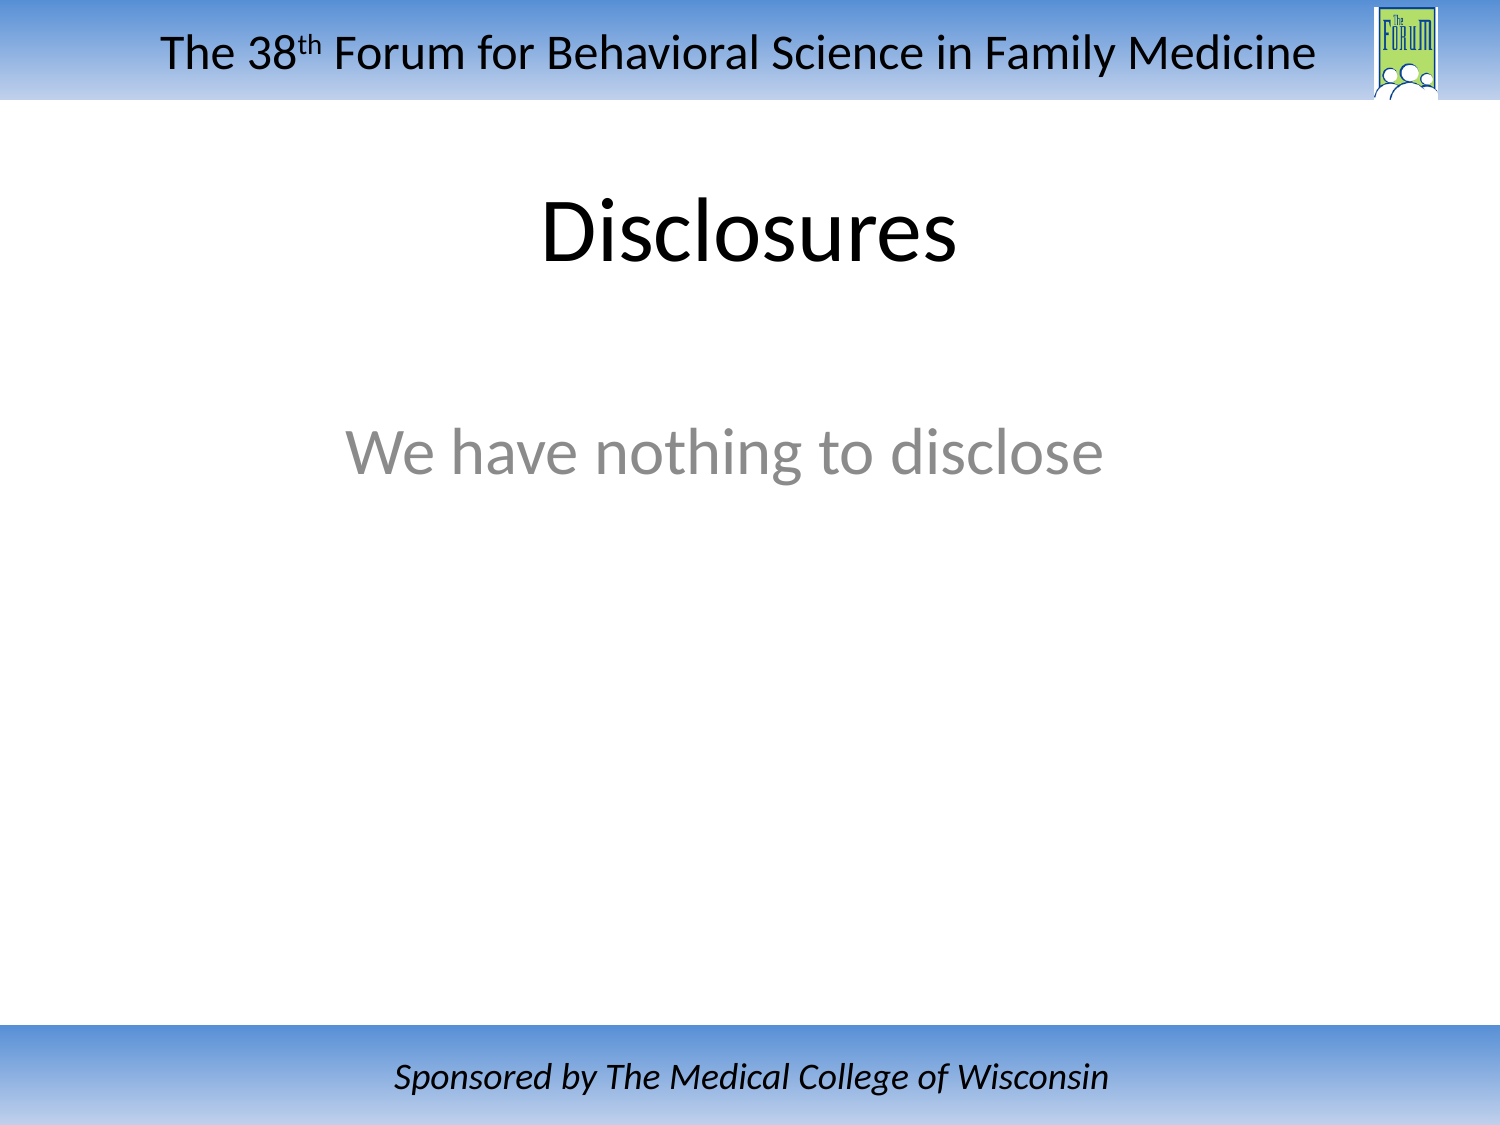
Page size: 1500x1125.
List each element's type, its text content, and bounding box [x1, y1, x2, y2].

title Disclosures [112, 137, 1388, 313]
subtitle We have nothing to disclose [112, 399, 1338, 913]
picture [1374, 7, 1438, 100]
